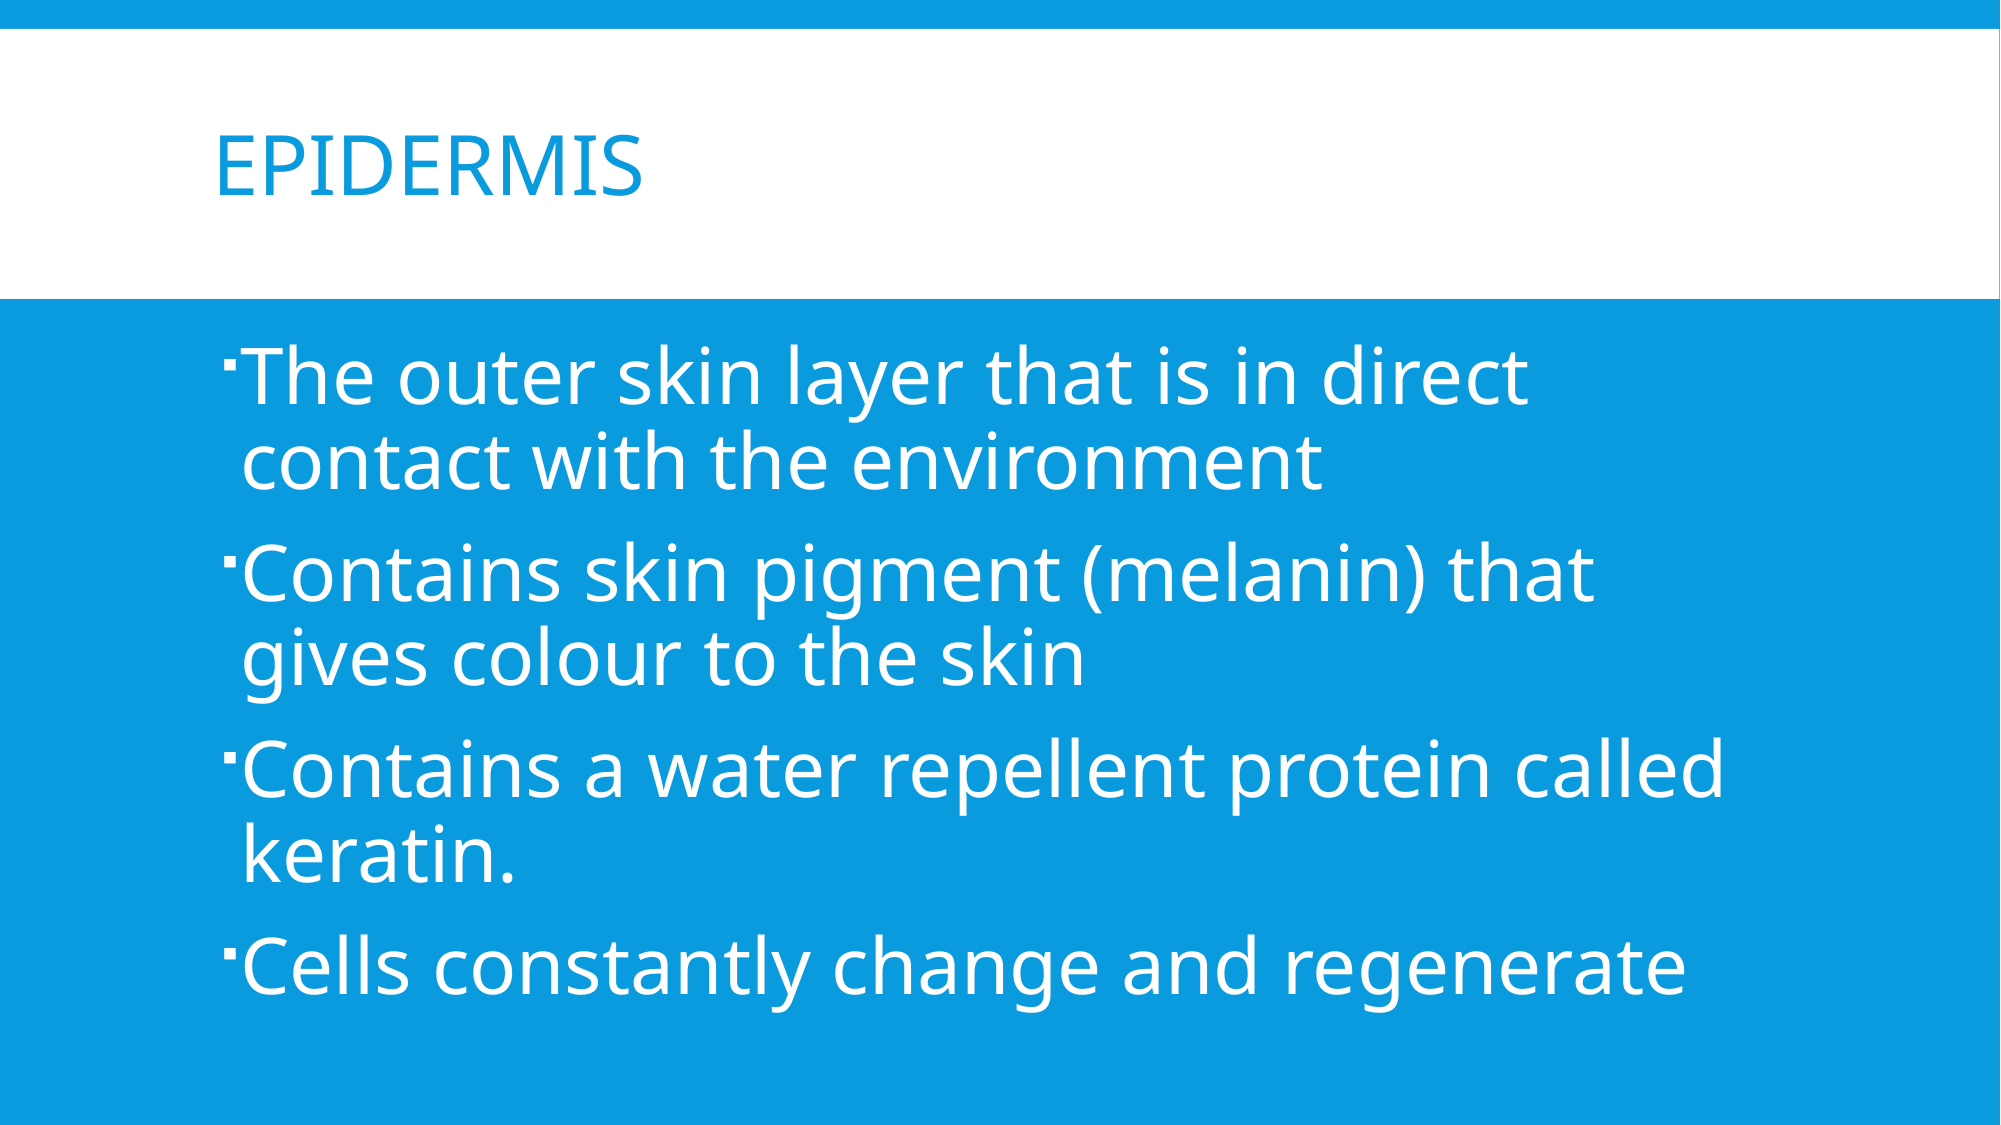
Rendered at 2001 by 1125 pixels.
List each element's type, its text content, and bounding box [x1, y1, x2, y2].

list The outer skin layer that is in direct contact with the environment Contains skin pigment (melanin) that gives colour to the skin Contains a water repellent protein called keratin. Cells constantly change and regenerate [197, 329, 1803, 1020]
title Epidermis [197, 46, 1803, 295]
